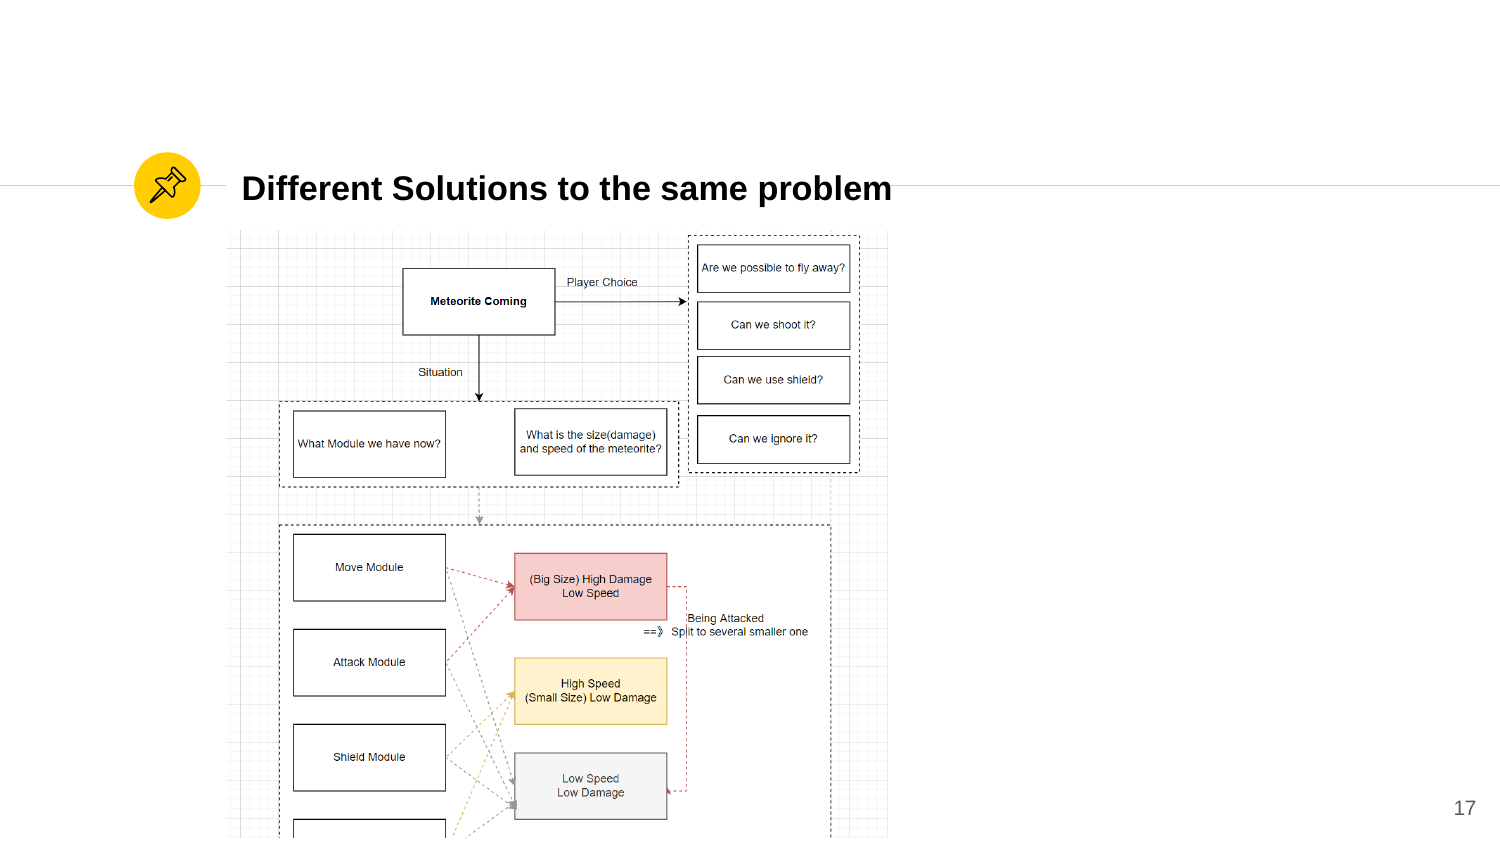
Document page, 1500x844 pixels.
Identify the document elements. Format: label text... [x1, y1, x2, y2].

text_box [150, 166, 186, 203]
title Different Solutions to the same problem [226, 150, 1199, 222]
picture [226, 230, 889, 838]
slide_number ‹#› [1401, 779, 1492, 844]
